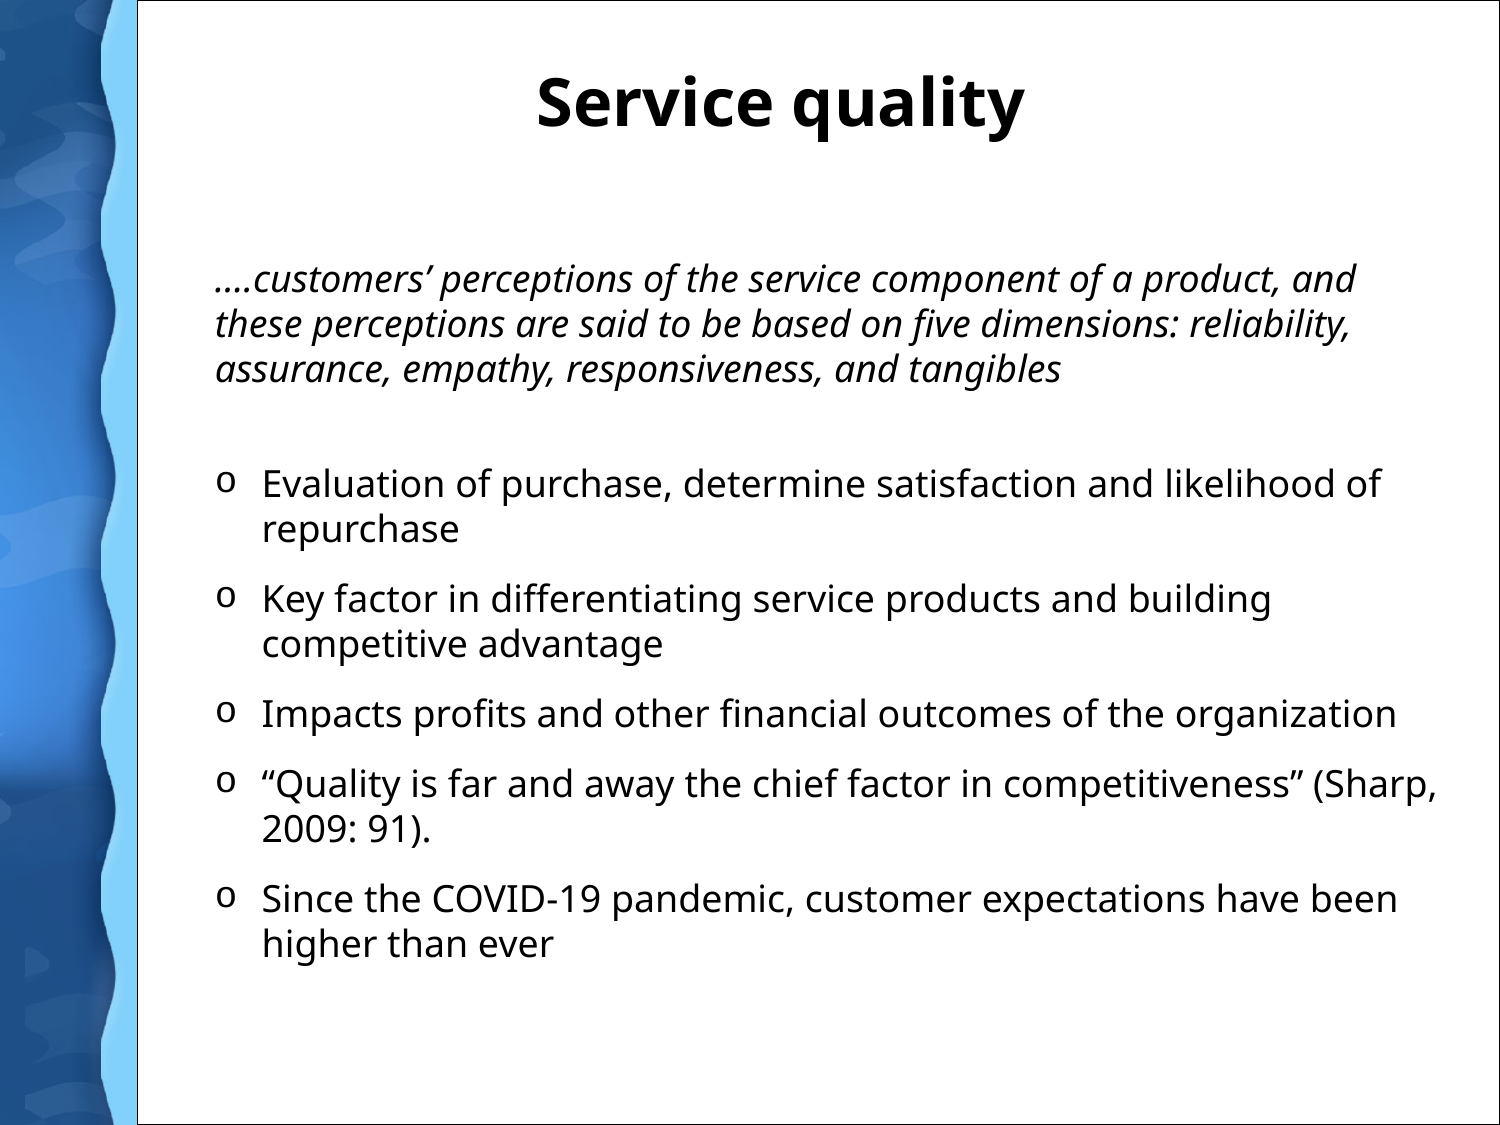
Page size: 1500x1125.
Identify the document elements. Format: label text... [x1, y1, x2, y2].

title Service quality [218, 50, 1344, 150]
text_box ….customers’ perceptions of the service component of a product, and these perceptions are said to be based on five dimensions: reliability, assurance, empathy, responsiveness, and tangibles Evaluation of purchase, determine satisfaction and likelihood of repurchase Key factor in differentiating service products and building competitive advantage Impacts profits and other financial outcomes of the organization “Quality is far and away the chief factor in competitiveness” (Sharp, 2009: 91). Since the COVID-19 pandemic, customer expectations have been higher than ever [199, 247, 1463, 1125]
picture [0, 0, 137, 1125]
